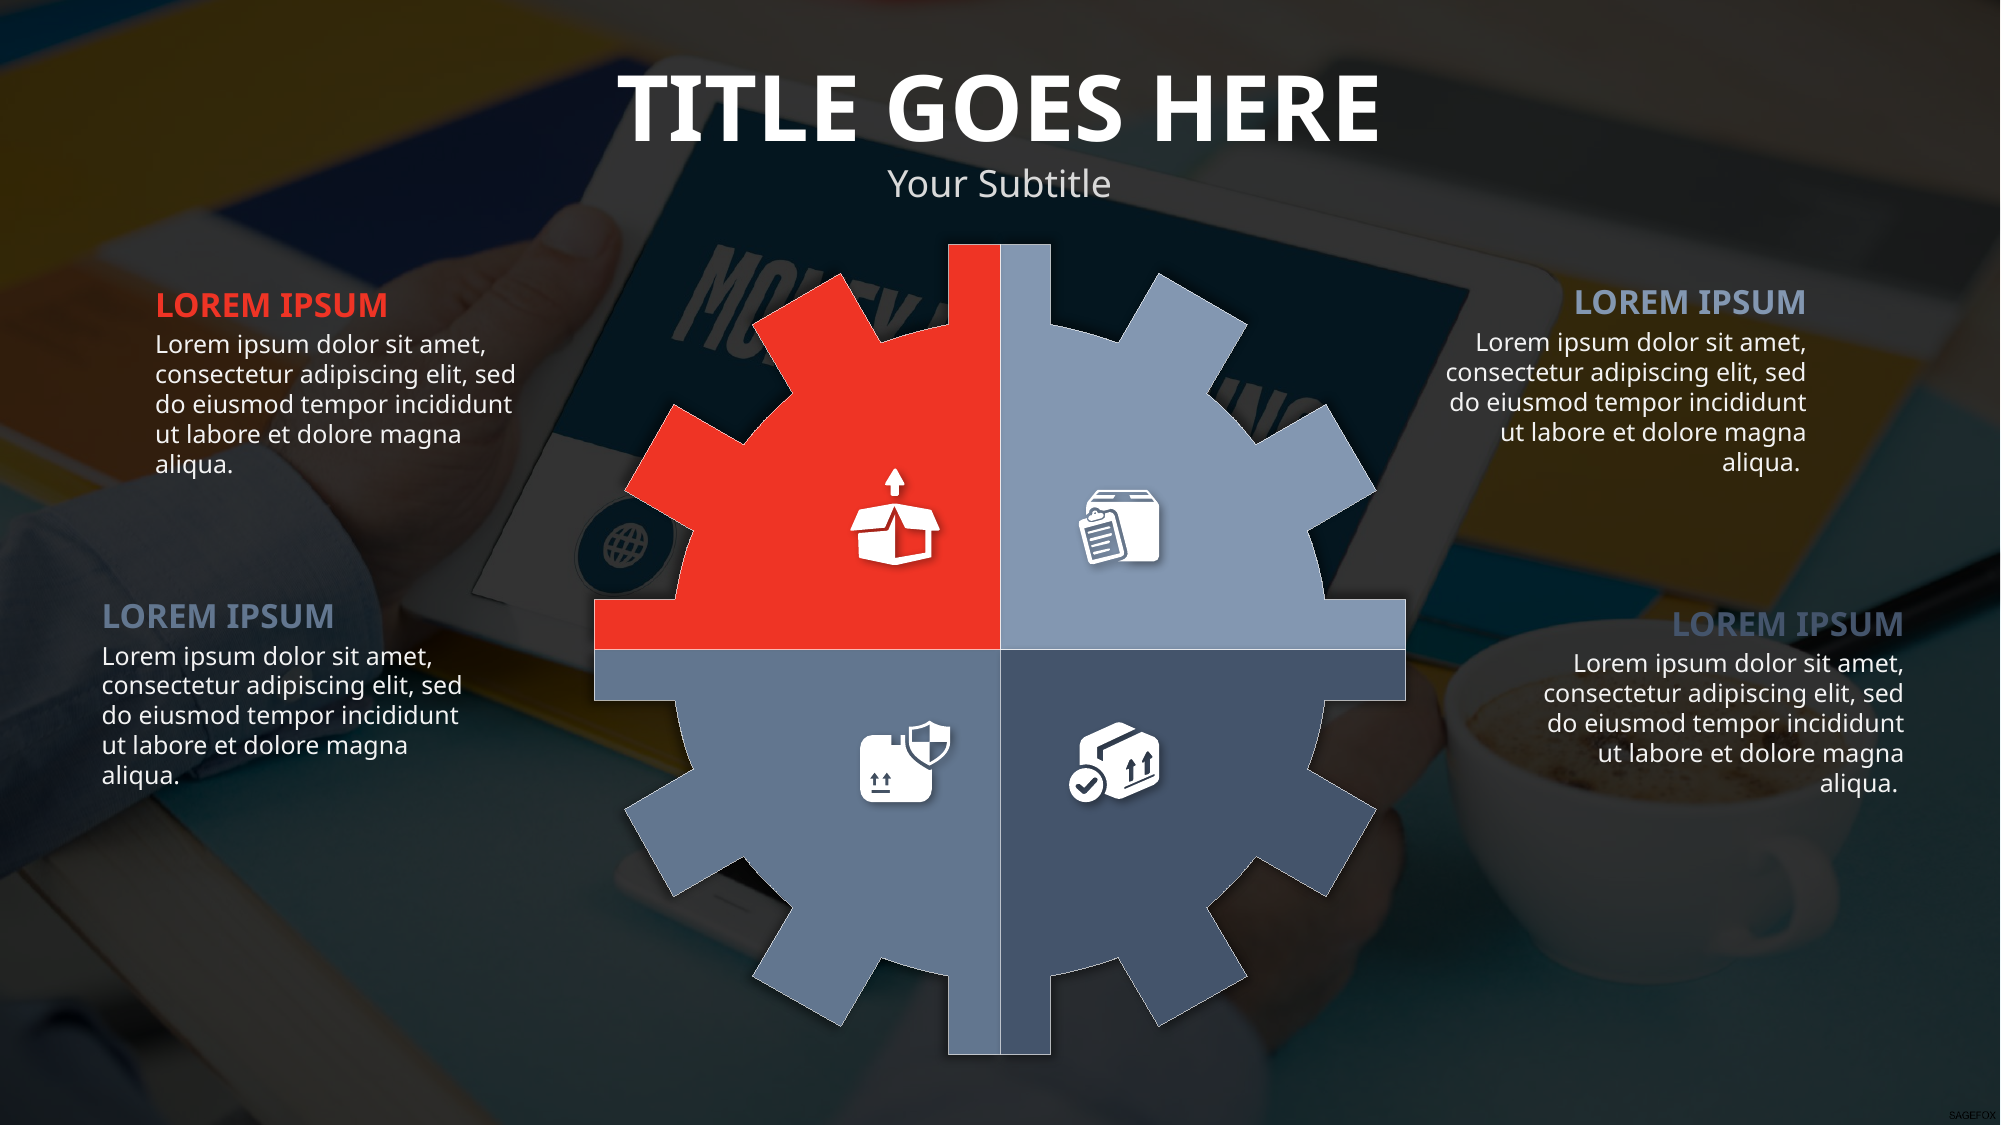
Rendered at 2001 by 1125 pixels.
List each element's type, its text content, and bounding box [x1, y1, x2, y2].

text_box TITLE GOES HERE Your Subtitle [548, 42, 1452, 322]
text_box LOREM IPSUM Lorem ipsum dolor sit amet, consectetur adipiscing elit, sed do eiusmod tempor incididunt ut labore et dolore magna aliqua. [86, 587, 492, 797]
text_box [594, 650, 1000, 1055]
text_box LOREM IPSUM Lorem ipsum dolor sit amet, consectetur adipiscing elit, sed do eiusmod tempor incididunt ut labore et dolore magna aliqua. [1514, 595, 1920, 805]
text_box [1086, 489, 1160, 562]
text_box LOREM IPSUM Lorem ipsum dolor sit amet, consectetur adipiscing elit, sed do eiusmod tempor incididunt ut labore et dolore magna aliqua. [140, 276, 546, 487]
text_box [885, 468, 905, 496]
text_box [594, 322, 1001, 650]
text_box [908, 720, 951, 766]
picture [0, 0, 2001, 1125]
text_box [1078, 510, 1125, 565]
text_box [1000, 649, 1406, 1055]
text_box [1001, 322, 1406, 649]
text_box [850, 503, 940, 565]
text_box [1079, 722, 1160, 799]
text_box [860, 735, 932, 803]
text_box [1069, 768, 1104, 803]
text_box LOREM IPSUM Lorem ipsum dolor sit amet, consectetur adipiscing elit, sed do eiusmod tempor incididunt ut labore et dolore magna aliqua. [1417, 273, 1822, 484]
